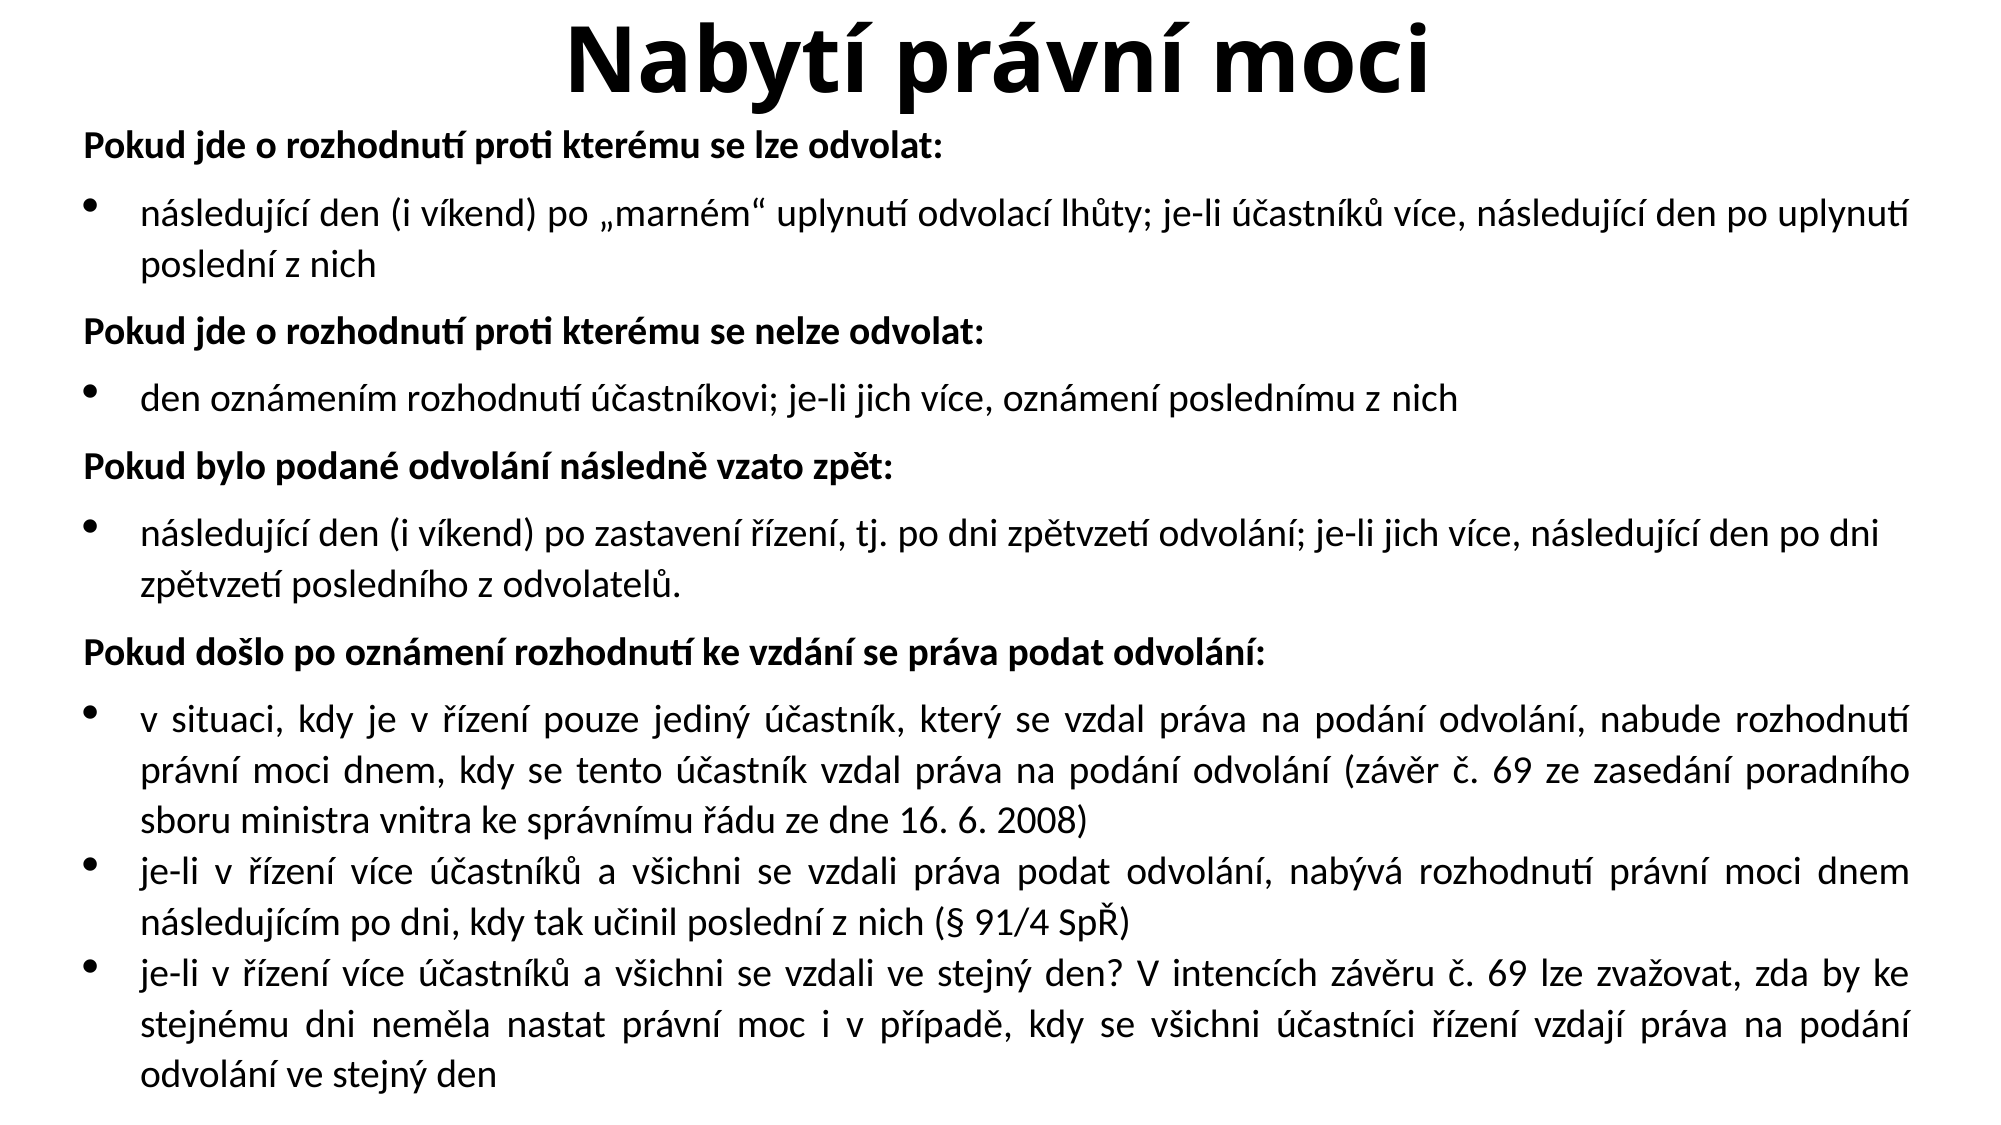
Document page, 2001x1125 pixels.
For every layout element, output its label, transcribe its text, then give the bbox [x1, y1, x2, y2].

text_box Pokud jde o rozhodnutí proti kterému se lze odvolat: následující den (i víkend) po „marném“ uplynutí odvolací lhůty; je-li účastníků více, následující den po uplynutí poslední z nich Pokud jde o rozhodnutí proti kterému se nelze odvolat: den oznámením rozhodnutí účastníkovi; je-li jich více, oznámení poslednímu z nich Pokud bylo podané odvolání následně vzato zpět: následující den (i víkend) po zastavení řízení, tj. po dni zpětvzetí odvolání; je-li jich více, následující den po dni zpětvzetí posledního z odvolatelů. Pokud došlo po oznámení rozhodnutí ke vzdání se práva podat odvolání: v situaci, kdy je v řízení pouze jediný účastník, který se vzdal práva na podání odvolání, nabude rozhodnutí právní moci dnem, kdy se tento účastník vzdal práva na podání odvolání (závěr č. 69 ze zasedání poradního sboru ministra vnitra ke správnímu řádu ze dne 16. 6. 2008) je-li v řízení více účastníků a všichni se vzdali práva podat odvolání, nabývá rozhodnutí právní moci dnem následujícím po dni, kdy tak učinil poslední z nich (§ 91/4 SpŘ) je-li v řízení více účastníků a všichni se vzdali ve stejný den? V intencích závěru č. 69 lze zvažovat, zda by ke stejnému dni neměla nastat právní moc i v případě, kdy se všichni účastníci řízení vzdají práva na podání odvolání ve stejný den [68, 108, 1928, 1104]
title Nabytí právní moci [135, 0, 1861, 108]
